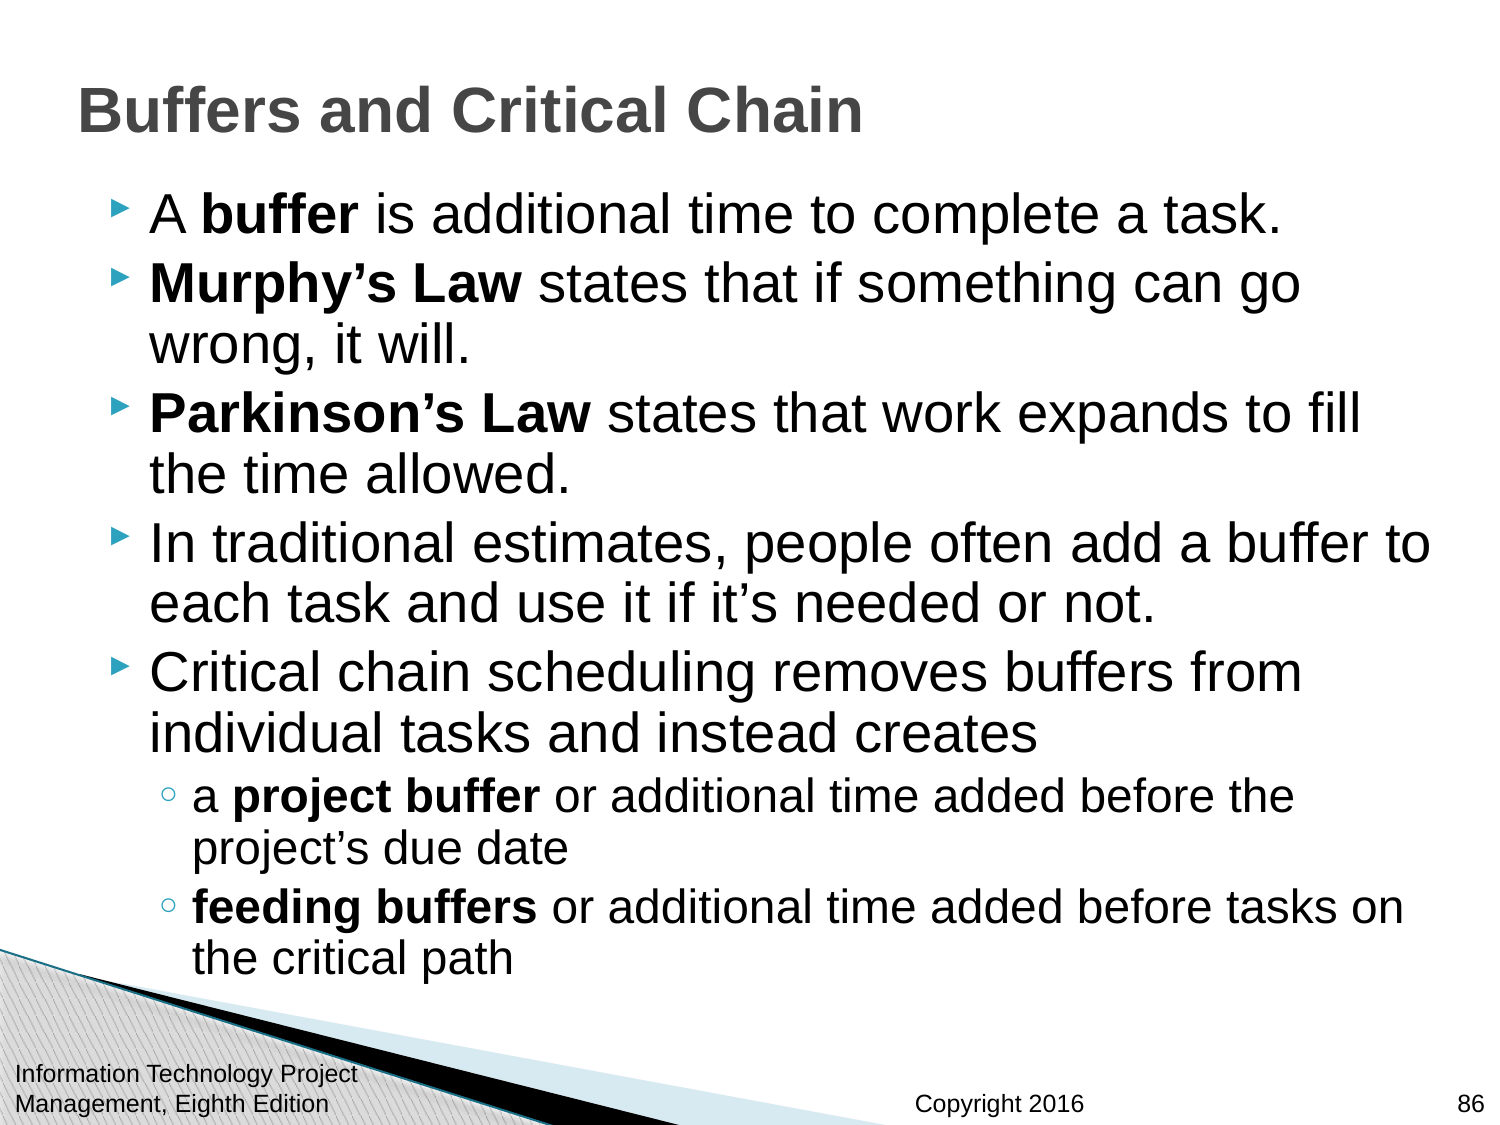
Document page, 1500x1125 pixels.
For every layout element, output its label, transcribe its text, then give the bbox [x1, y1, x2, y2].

slide_number 86 [1408, 1065, 1500, 1125]
title Buffers and Critical Chain [62, 60, 1425, 153]
list A buffer is additional time to complete a task. Murphy’s Law states that if something can go wrong, it will. Parkinson’s Law states that work expands to fill the time allowed. In traditional estimates, people often add a buffer to each task and use it if it’s needed or not. Critical chain scheduling removes buffers from individual tasks and instead creates a project buffer or additional time added before the project’s due date feeding buffers or additional time added before tasks on the critical path [74, 177, 1463, 1066]
